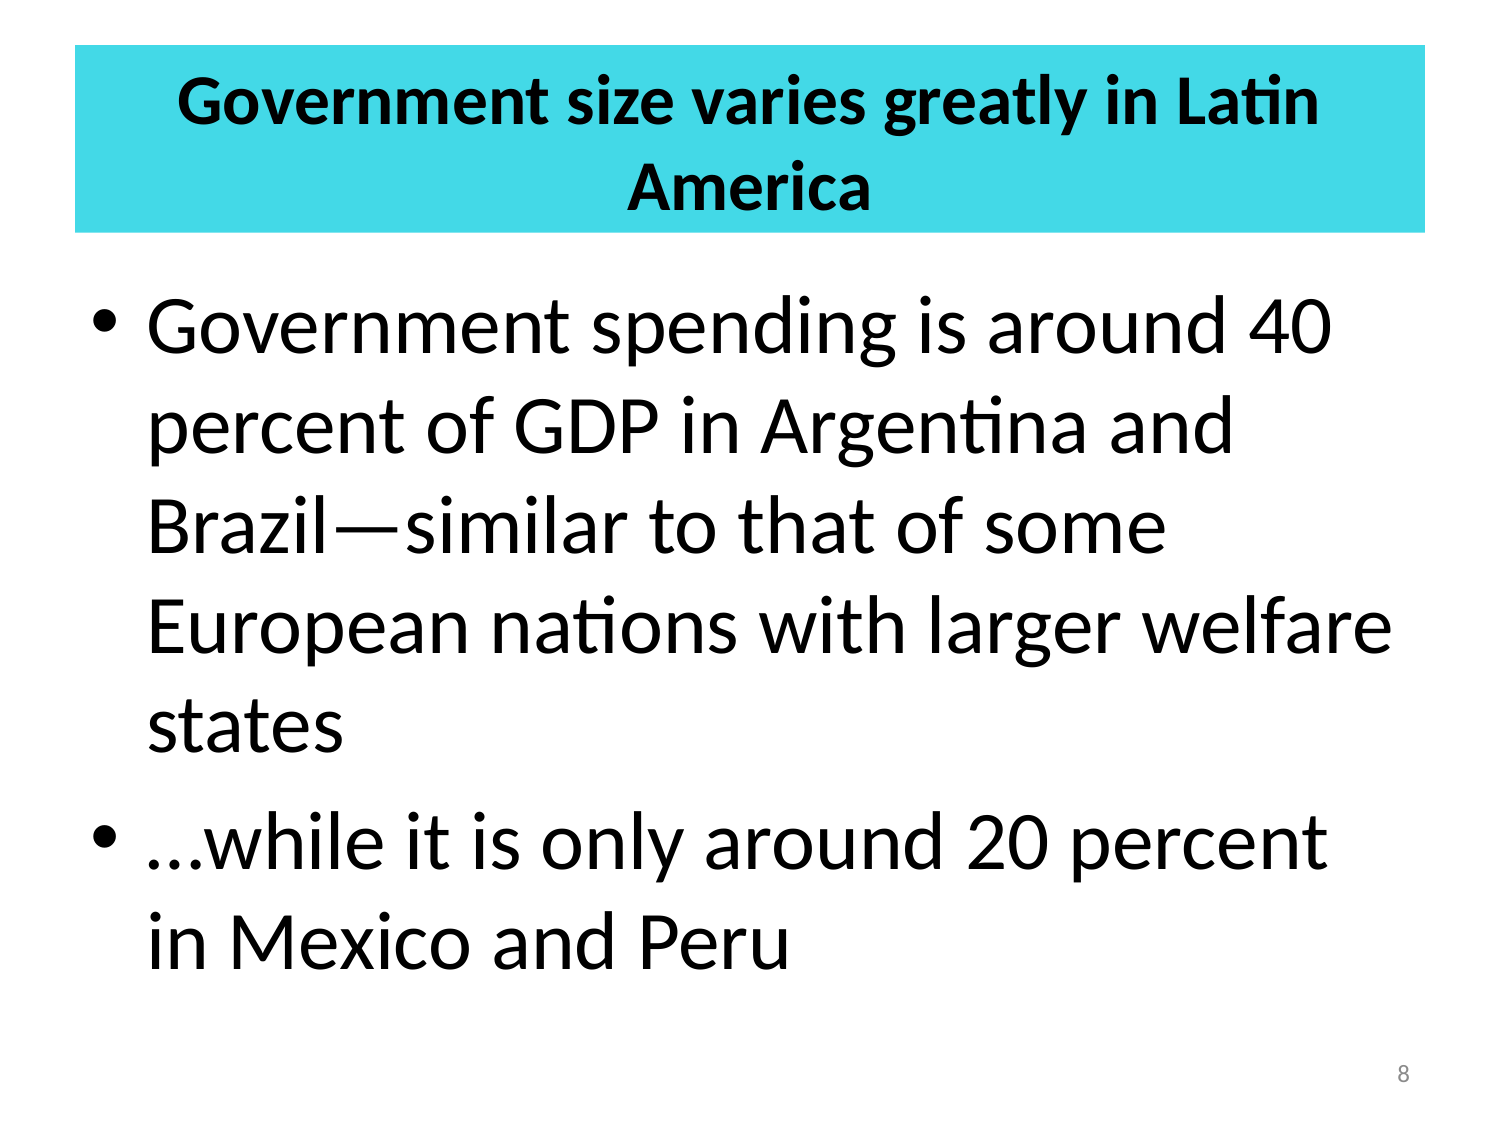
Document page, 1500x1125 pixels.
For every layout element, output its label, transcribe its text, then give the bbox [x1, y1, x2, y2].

slide_number 8 [1074, 1042, 1425, 1103]
title Government size varies greatly in Latin America [75, 45, 1425, 233]
list Government spending is around 40 percent of GDP in Argentina and Brazil—similar to that of some European nations with larger welfare states …while it is only around 20 percent in Mexico and Peru [75, 262, 1425, 1005]
